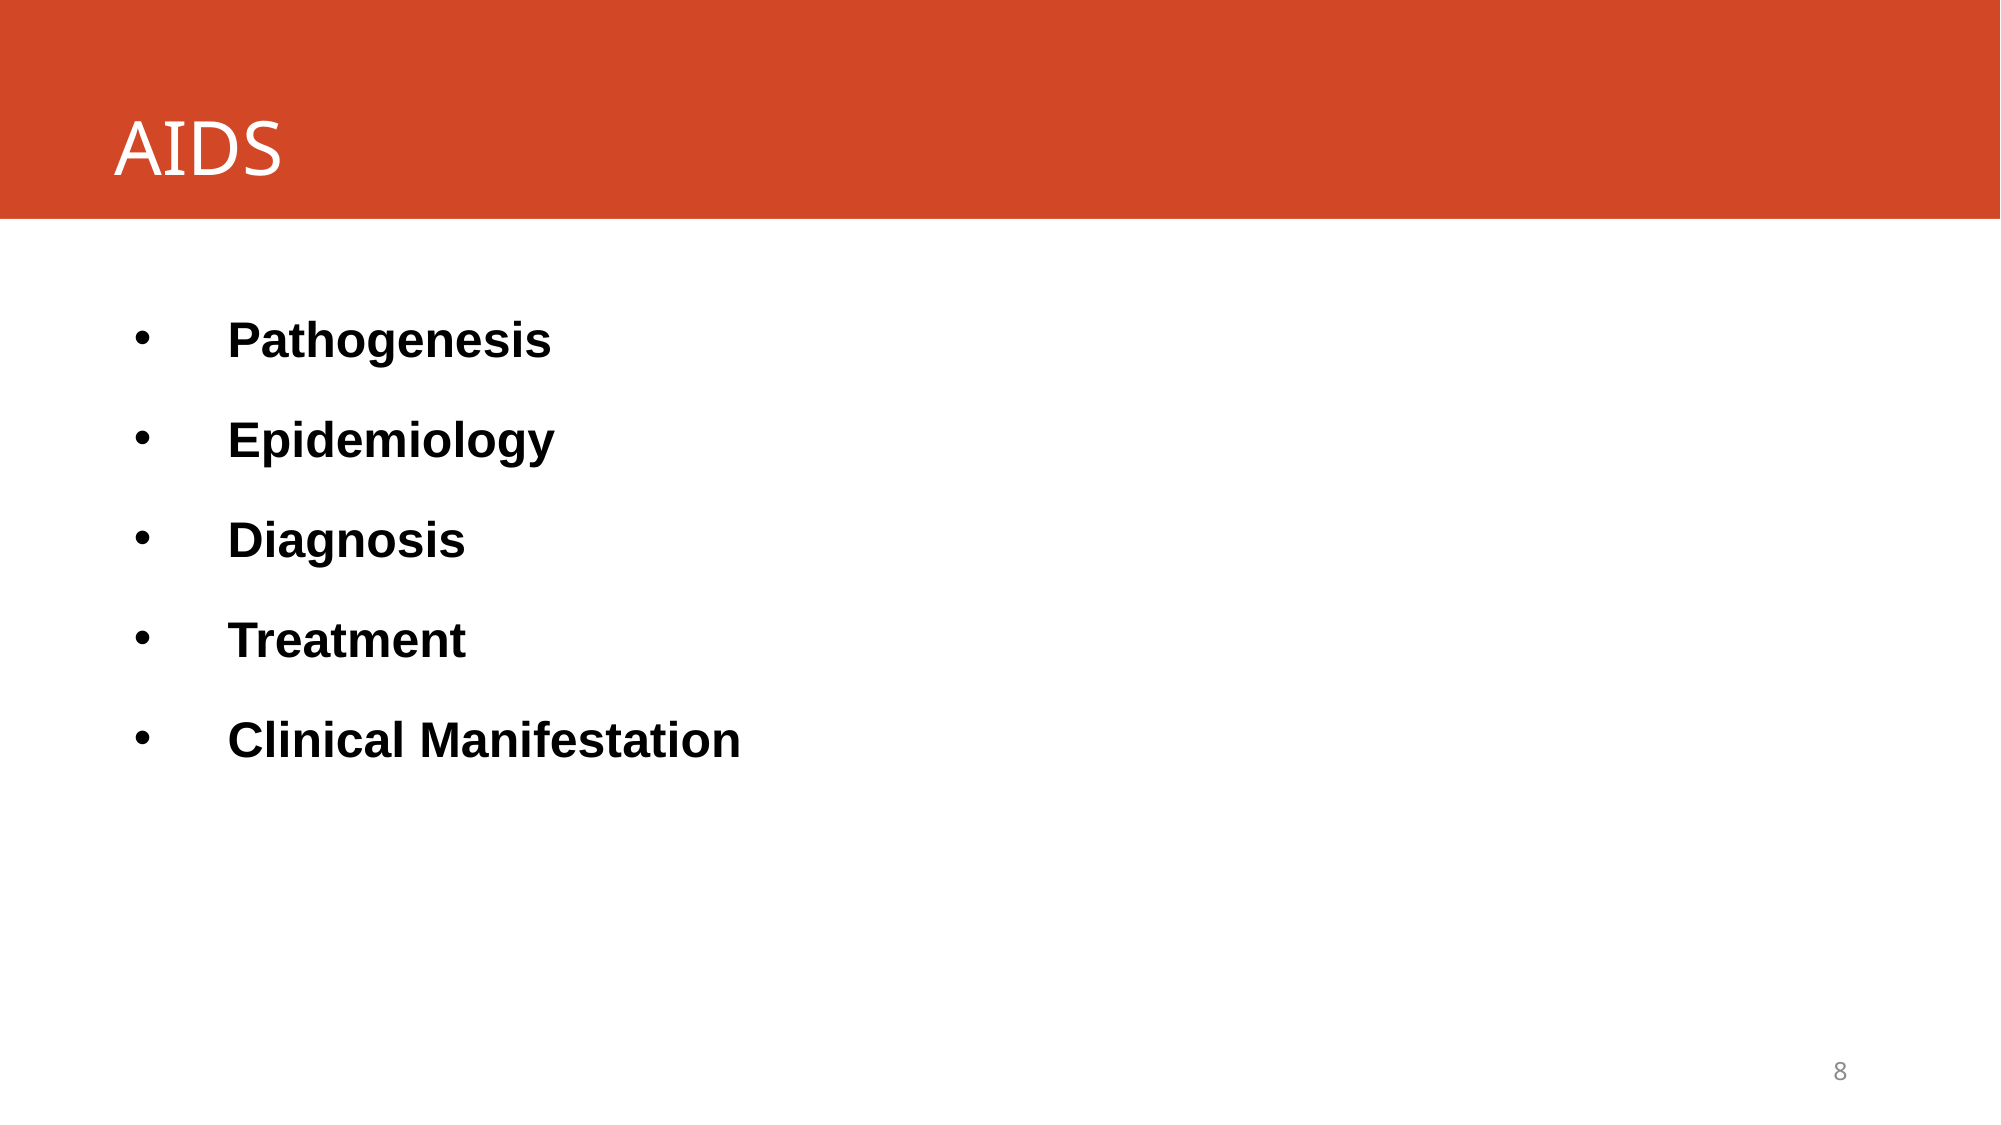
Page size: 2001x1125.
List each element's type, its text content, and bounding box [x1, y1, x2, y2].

title AIDS [99, 0, 1863, 199]
text_box Pathogenesis Epidemiology Diagnosis Treatment Clinical Manifestation [118, 299, 803, 1014]
slide_number 8 [1325, 1042, 1863, 1103]
